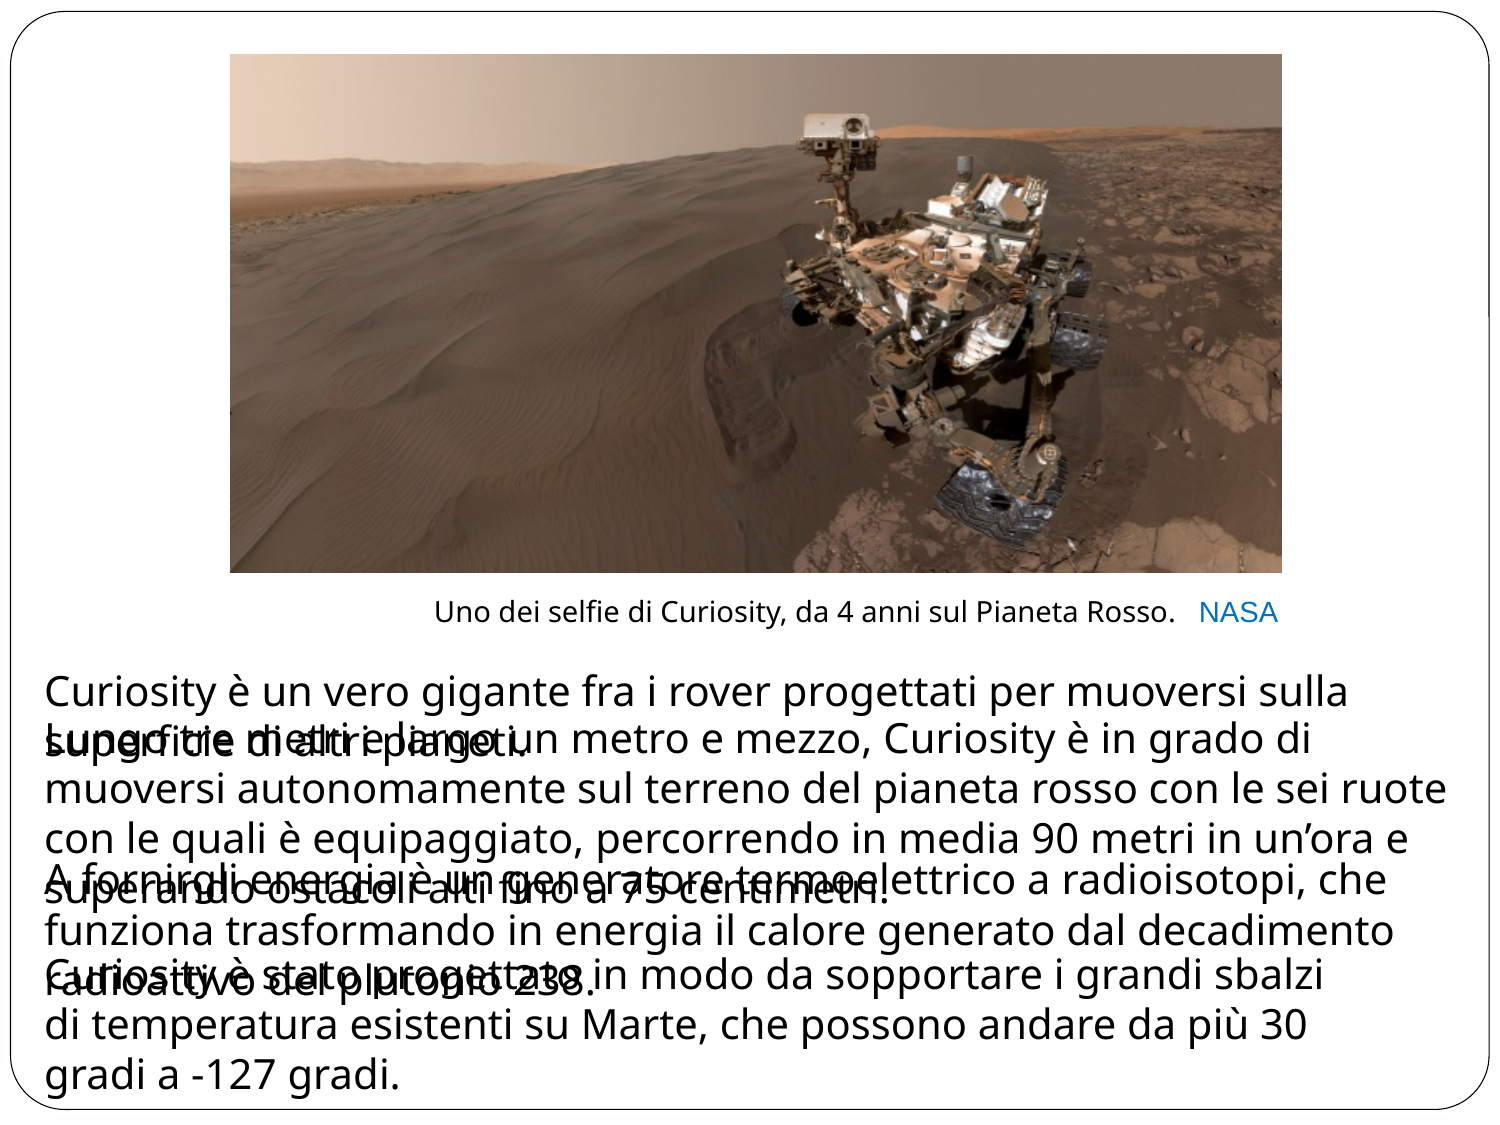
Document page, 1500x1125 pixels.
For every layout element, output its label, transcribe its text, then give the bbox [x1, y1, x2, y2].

text_box Curiosity è un vero gigante fra i rover progettati per muoversi sulla superficie di altri pianeti. [29, 656, 1471, 704]
picture [229, 54, 1282, 573]
text_box A fornirgli energia è un generatore termoelettrico a radioisotopi, che funziona trasformando in energia il calore generato dal decadimento radioattivo del plutonio 238. [29, 846, 1500, 1011]
text_box Uno dei selfie di Curiosity, da 4 anni sul Pianeta Rosso. NASA [419, 586, 1365, 636]
text_box Lungo tre metri e largo un metro e mezzo, Curiosity è in grado di muoversi autonomamente sul terreno del pianeta rosso con le sei ruote con le quali è equipaggiato, percorrendo in media 90 metri in un’ora e superando ostacoli alti fino a 75 centimetri. [29, 704, 1500, 846]
text_box Curiosity è stato progettato in modo da sopportare i grandi sbalzi di temperatura esistenti su Marte, che possono andare da più 30 gradi a -127 gradi. [29, 940, 1353, 1106]
